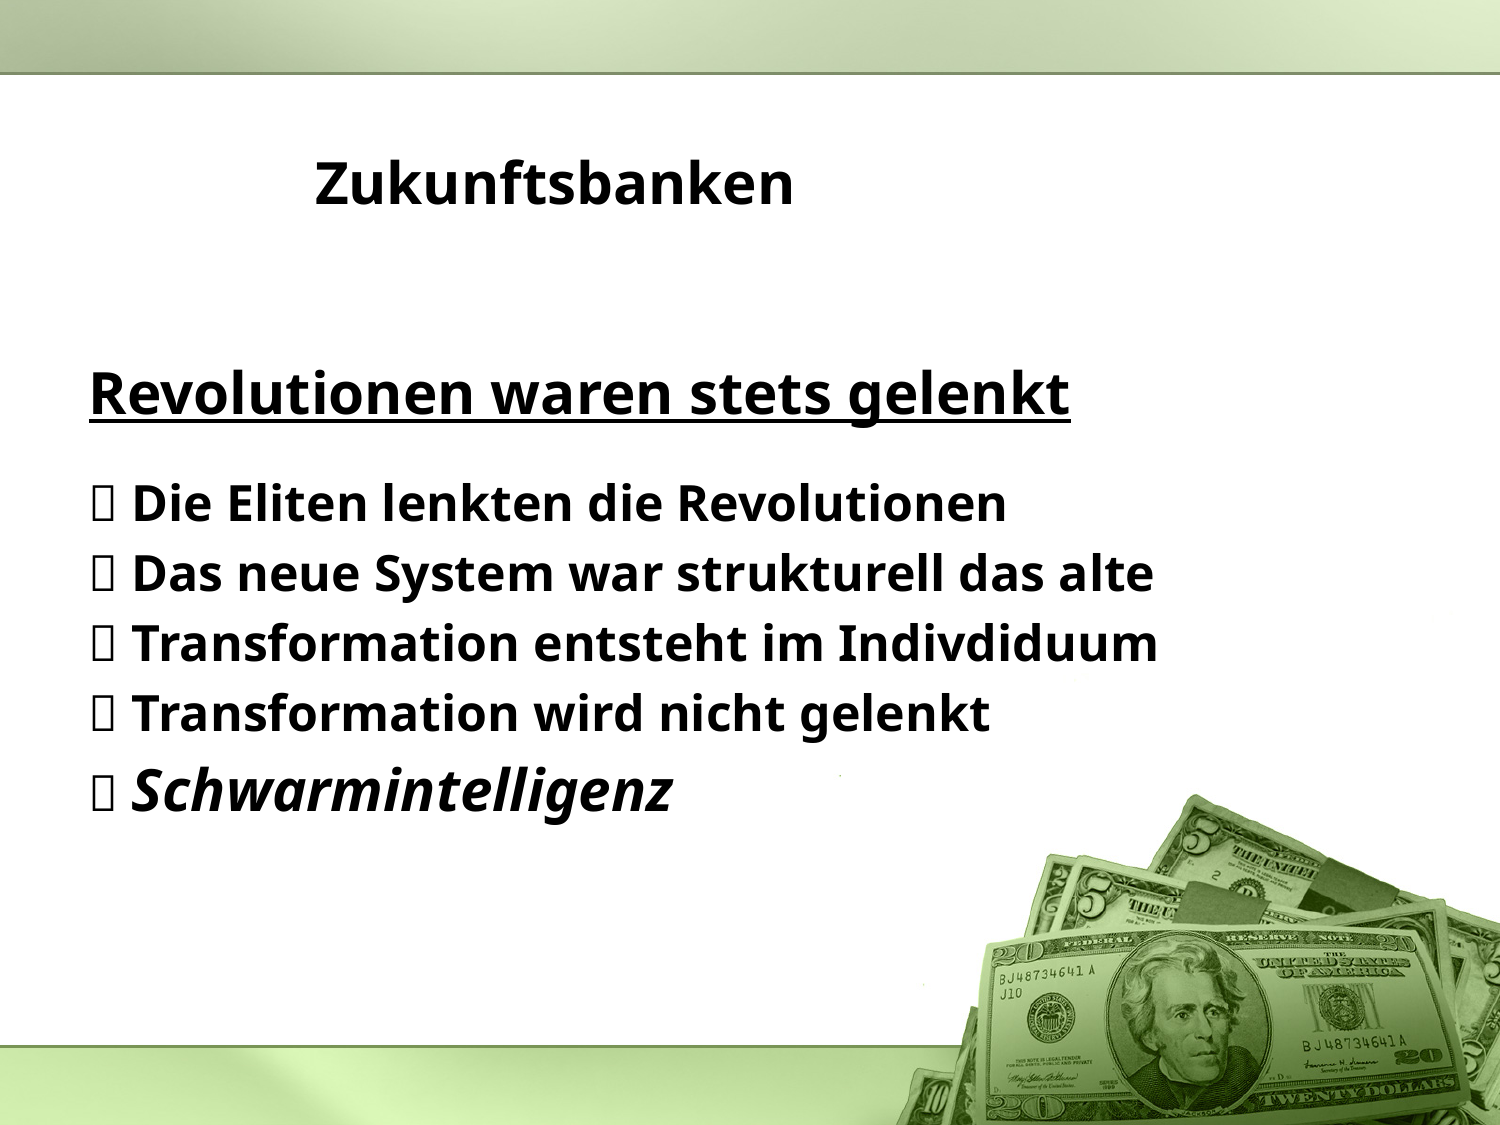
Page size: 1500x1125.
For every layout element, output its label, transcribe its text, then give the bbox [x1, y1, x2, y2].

title Zukunftsbanken [300, 112, 1450, 250]
text_box Revolutionen waren stets gelenkt  Die Eliten lenkten die Revolutionen  Das neue System war strukturell das alte  Transformation entsteht im Indivdiduum  Transformation wird nicht gelenkt  Schwarmintelligenz [17, 267, 1483, 910]
picture [0, 0, 1500, 1125]
